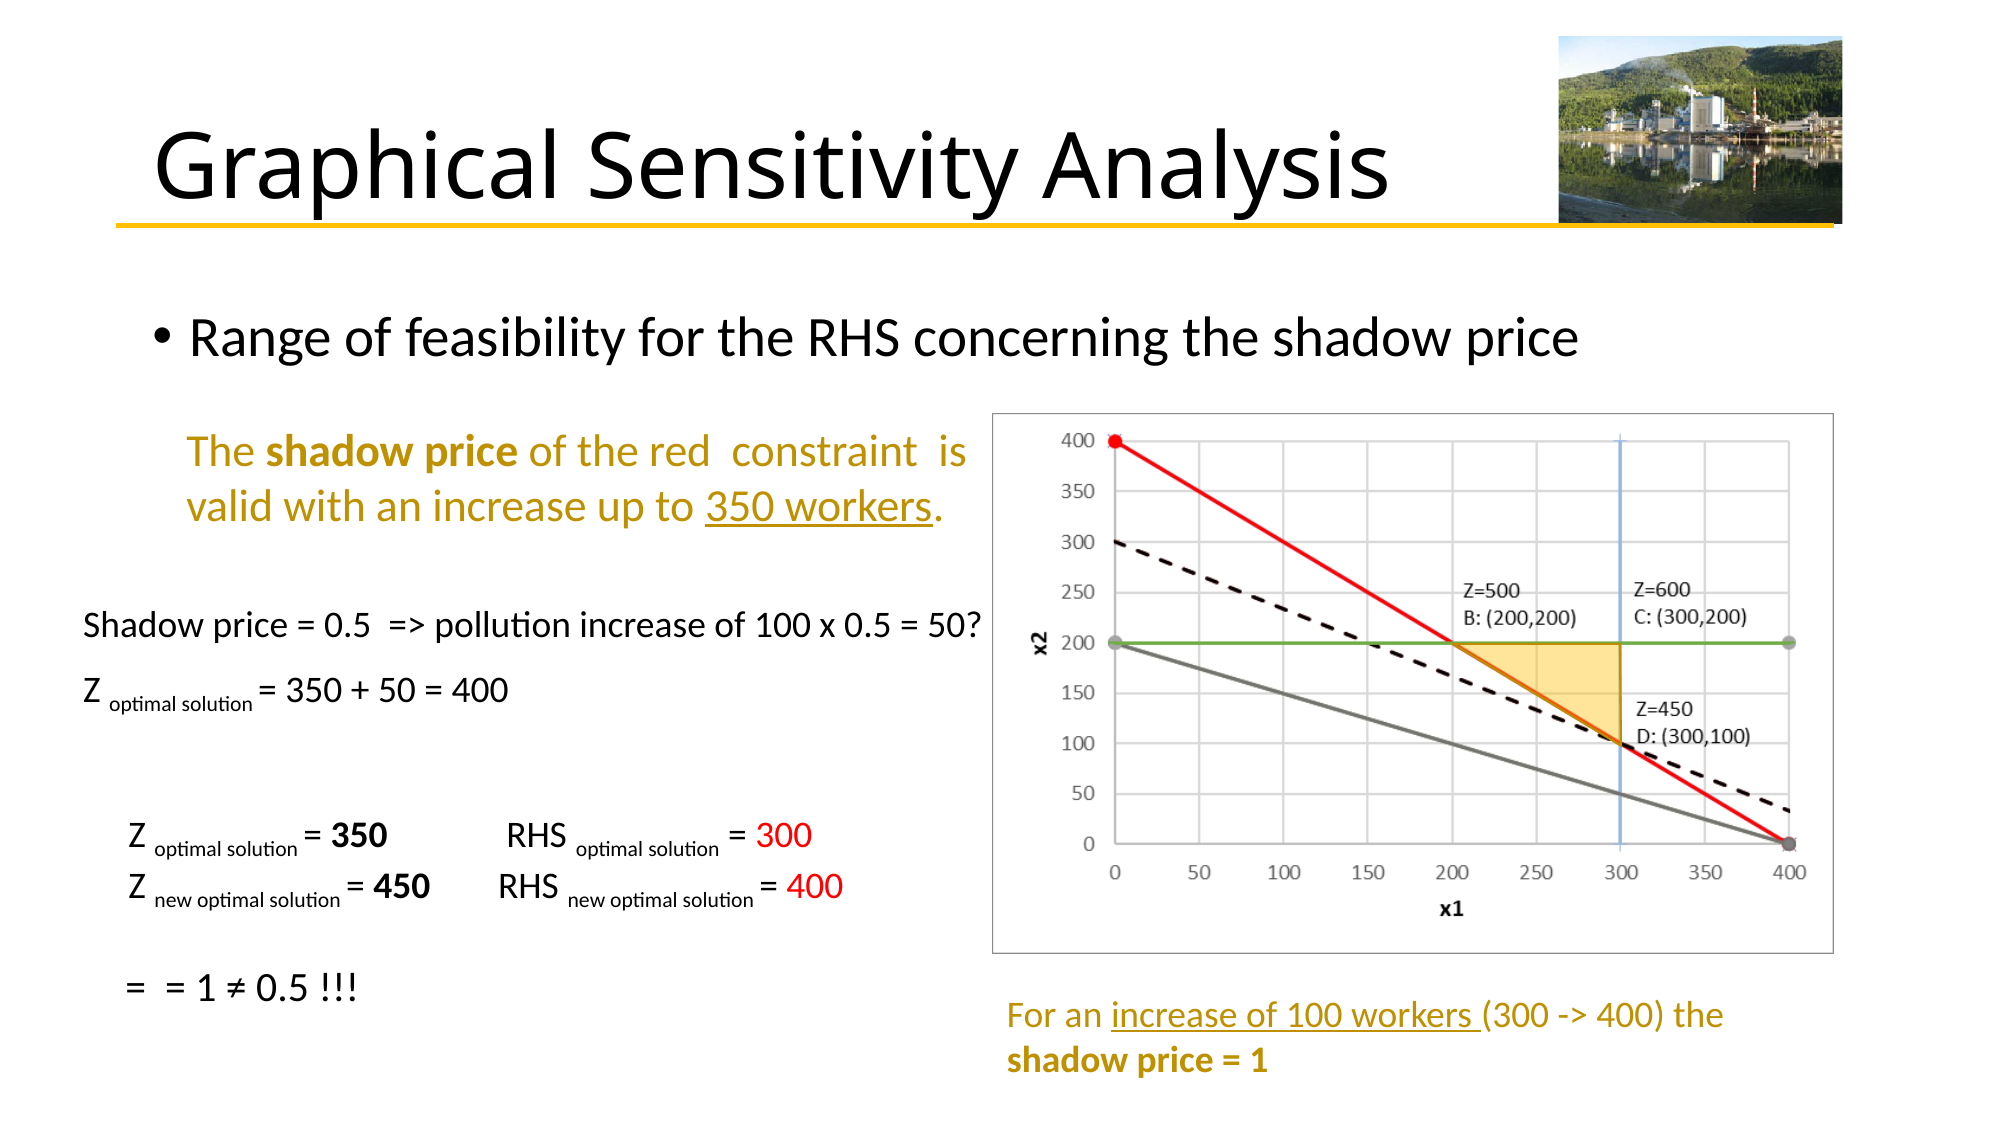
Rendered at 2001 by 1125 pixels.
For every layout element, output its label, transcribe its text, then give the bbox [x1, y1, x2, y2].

picture [1558, 36, 1843, 224]
text_box For an increase of 100 workers (300 -> 400) the shadow price = 1 [992, 982, 1766, 1088]
text_box The shadow price of the red constraint is valid with an increase up to 350 workers. [171, 413, 992, 558]
list Range of feasibility for the RHS concerning the shadow price [137, 299, 1863, 377]
text_box Shadow price = 0.5 => pollution increase of 100 x 0.5 = 50? Z optimal solution = 350 + 50 = 400 [68, 592, 992, 724]
text_box Graphical Sensitivity Analysis [137, 59, 1863, 278]
text_box Z optimal solution = 350 RHS optimal solution = 300 Z new optimal solution = 450 RHS new optimal solution = 400 [113, 802, 992, 920]
picture [992, 413, 1834, 955]
